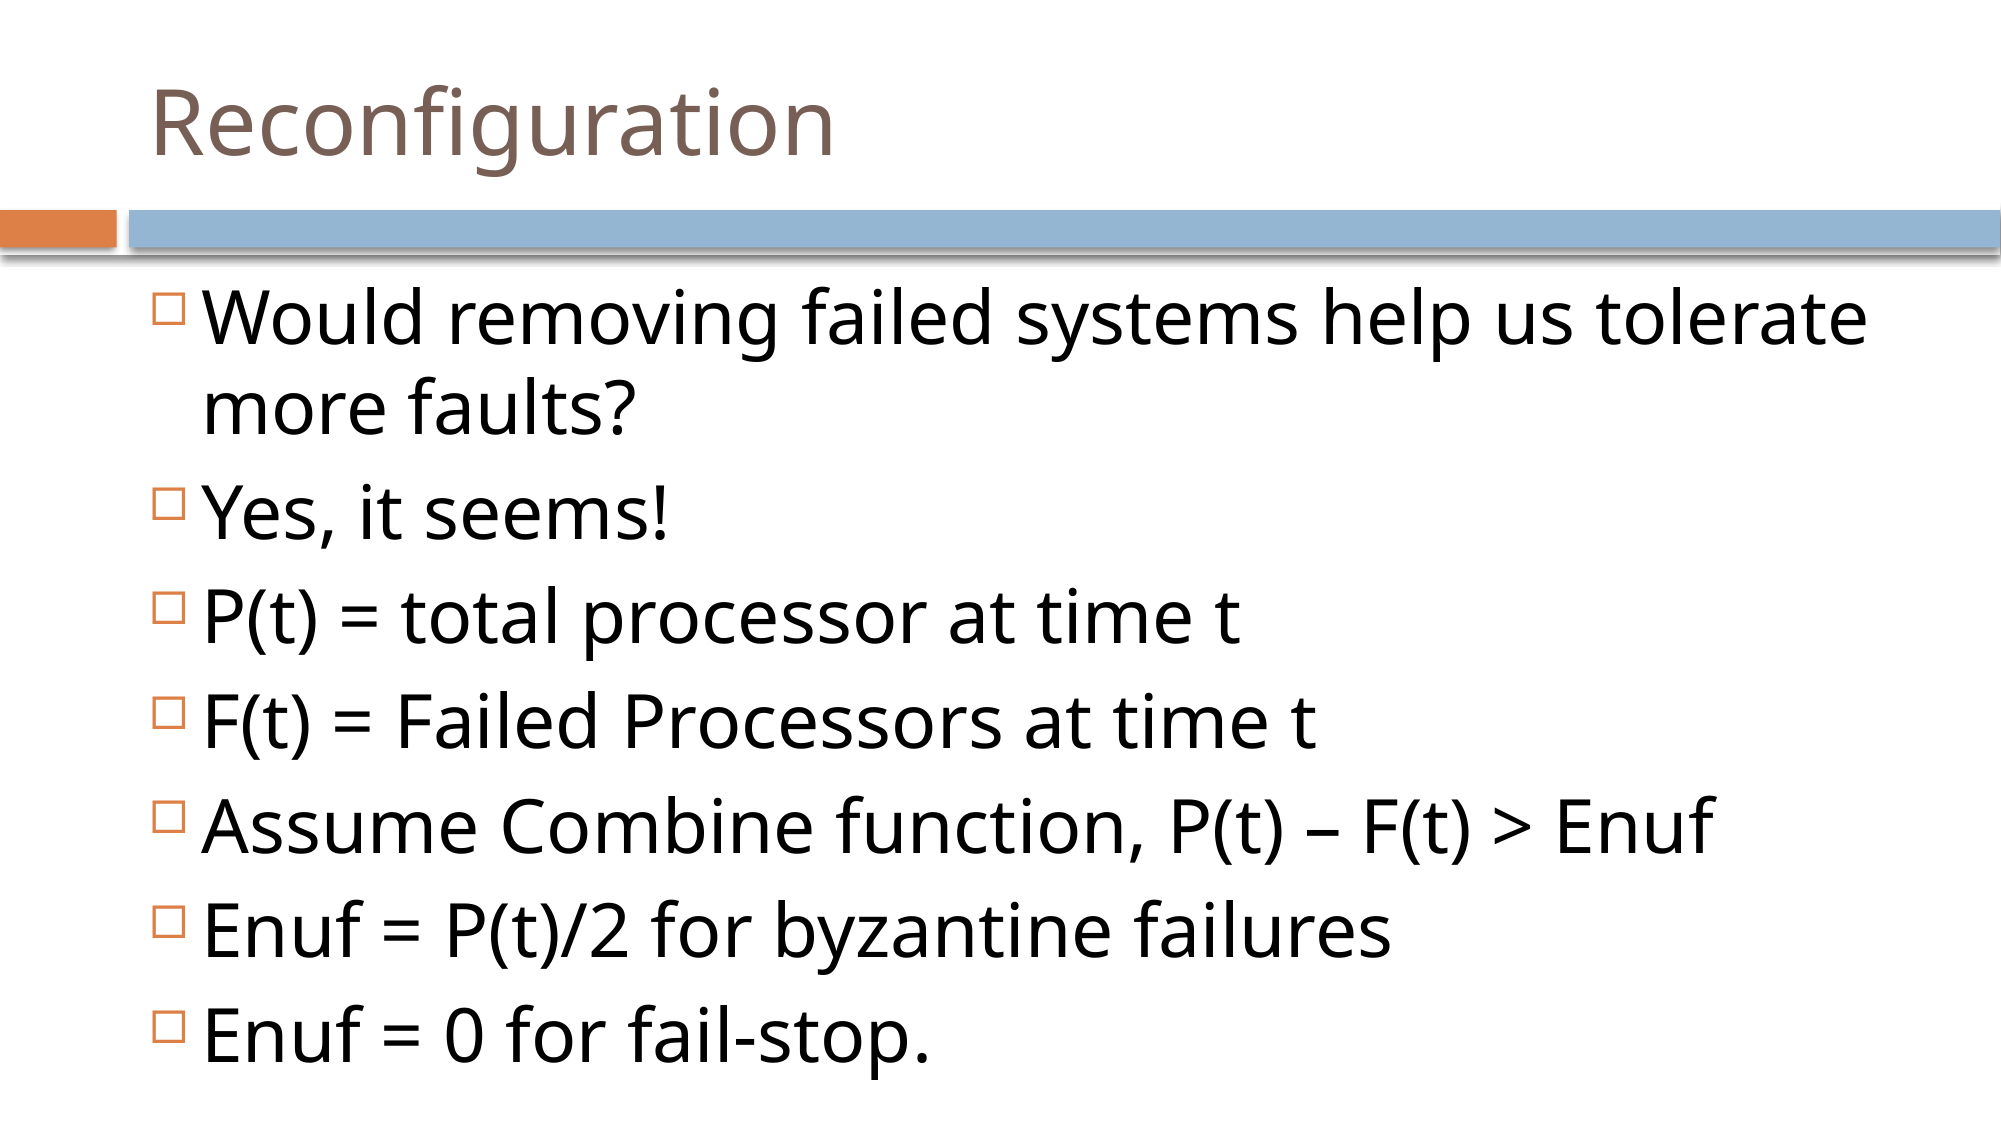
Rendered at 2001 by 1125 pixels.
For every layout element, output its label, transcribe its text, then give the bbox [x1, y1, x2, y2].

title Reconfiguration [133, 37, 1918, 200]
list Would removing failed systems help us tolerate more faults? Yes, it seems! P(t) = total processor at time t F(t) = Failed Processors at time t Assume Combine function, P(t) – F(t) > Enuf Enuf = P(t)/2 for byzantine failures Enuf = 0 for fail-stop. [133, 262, 2000, 1125]
